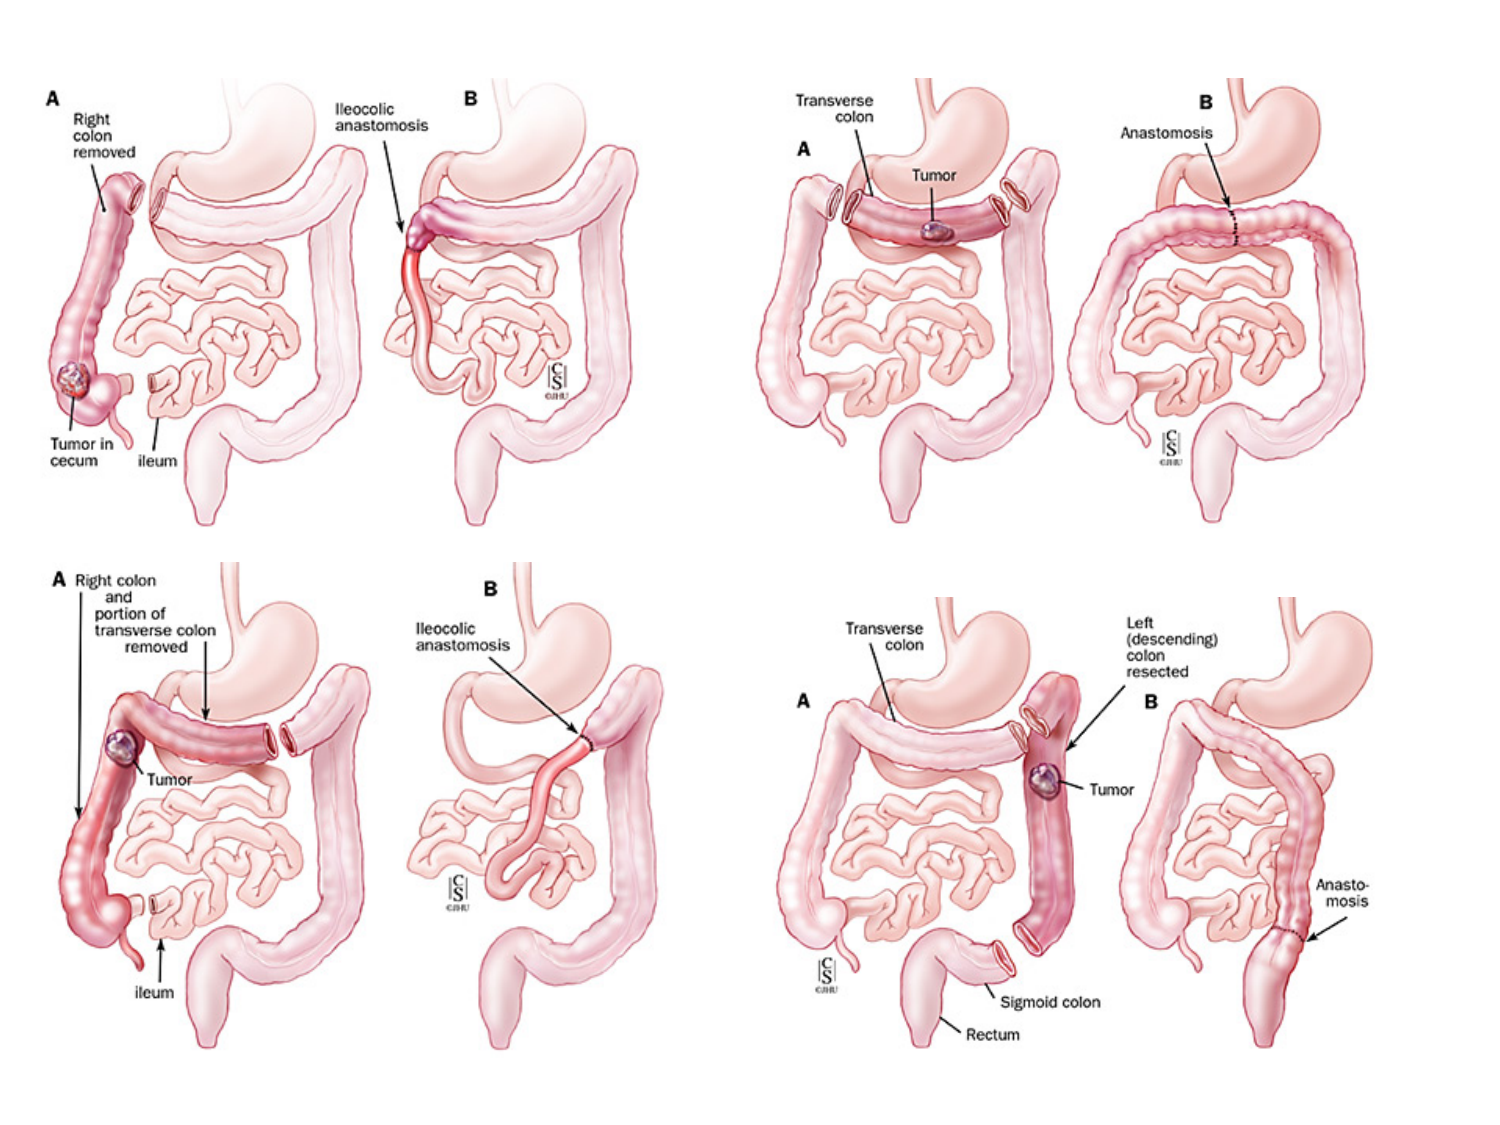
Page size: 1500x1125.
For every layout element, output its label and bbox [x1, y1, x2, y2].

picture [29, 77, 655, 537]
picture [40, 562, 682, 1059]
picture [761, 597, 1387, 1055]
picture [749, 77, 1376, 534]
